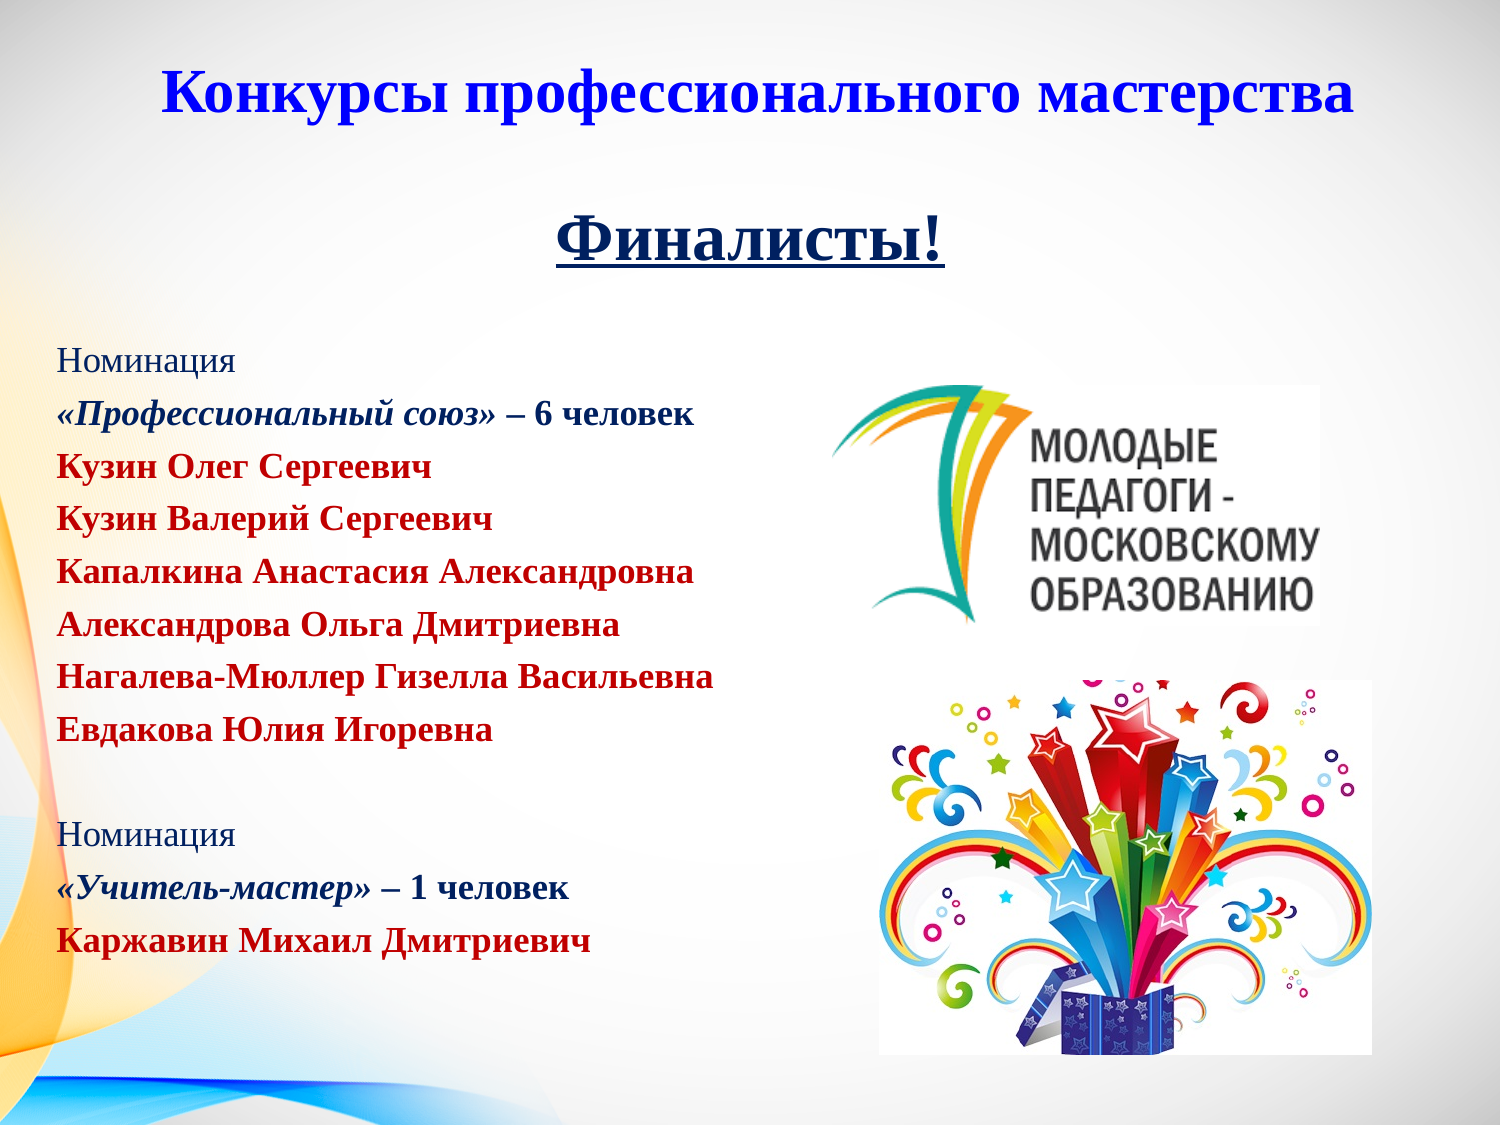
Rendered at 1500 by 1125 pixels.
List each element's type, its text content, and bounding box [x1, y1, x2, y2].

picture [0, 0, 1500, 1125]
list Финалисты! Номинация «Профессиональный союз» – 6 человек Кузин Олег Сергеевич Кузин Валерий Сергеевич Капалкина Анастасия Александровна Александрова Ольга Дмитриевна Нагалева-Мюллер Гизелла Васильевна Евдакова Юлия Игоревна Номинация «Учитель-мастер» – 1 человек Каржавин Михаил Дмитриевич [41, 137, 1459, 1083]
title Конкурсы профессионального мастерства [17, 42, 1500, 133]
